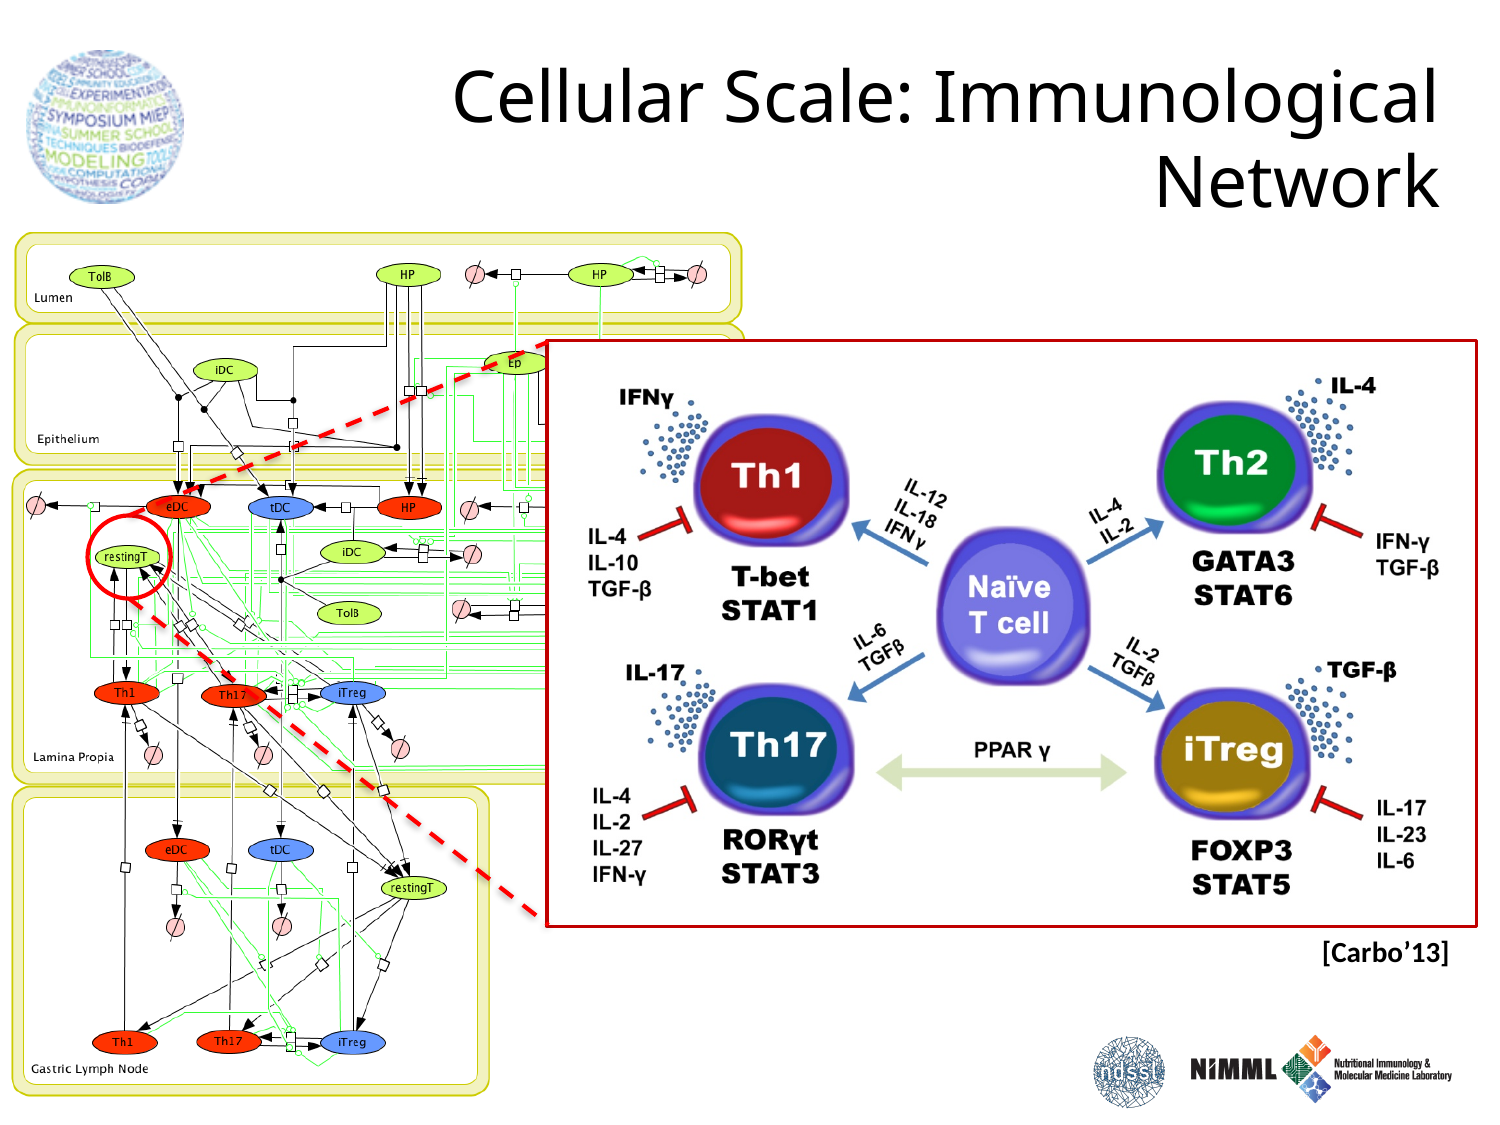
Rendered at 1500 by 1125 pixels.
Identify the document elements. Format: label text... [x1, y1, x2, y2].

title Cellular Scale: Immunological Network [200, 42, 1456, 231]
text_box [128, 341, 549, 516]
picture [26, 50, 184, 204]
picture [1091, 1034, 1168, 1110]
text_box [Carbo’13] [1307, 933, 1465, 976]
picture [1187, 1033, 1456, 1105]
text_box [128, 598, 549, 926]
picture [4, 232, 1476, 1117]
